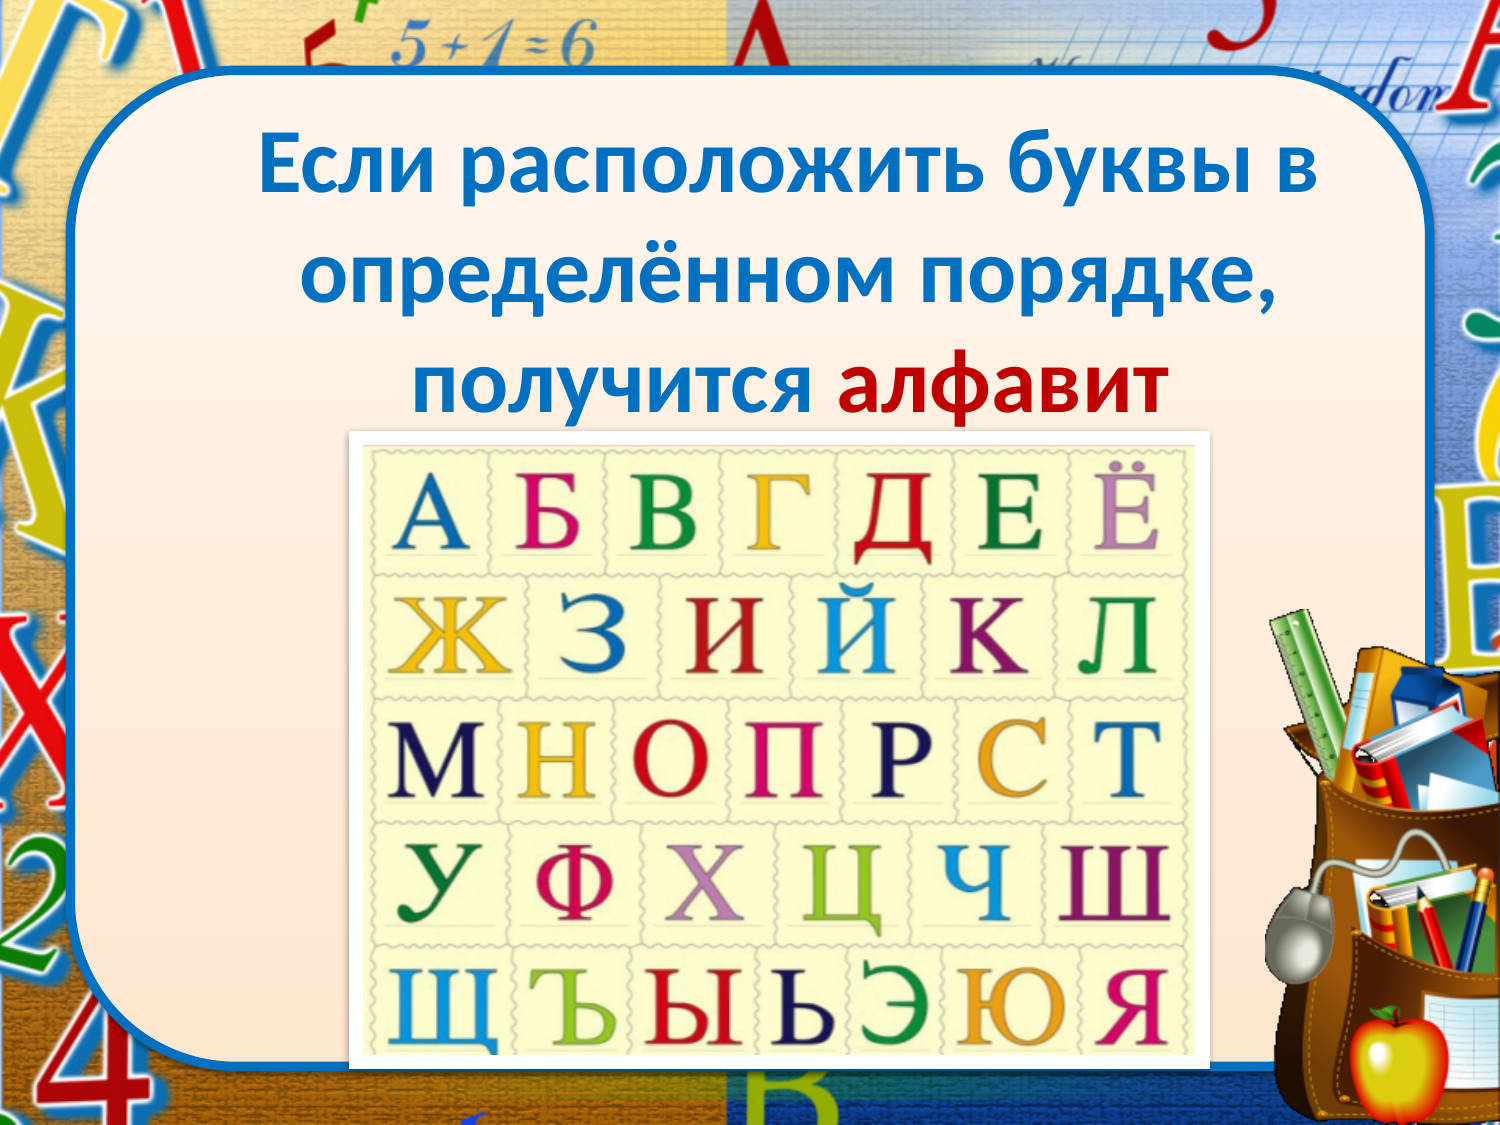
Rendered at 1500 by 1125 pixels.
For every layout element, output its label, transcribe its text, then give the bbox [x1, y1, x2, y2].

picture [0, 0, 1500, 1125]
title Если расположить буквы в определённом порядке, получится алфавит [152, 93, 1428, 335]
